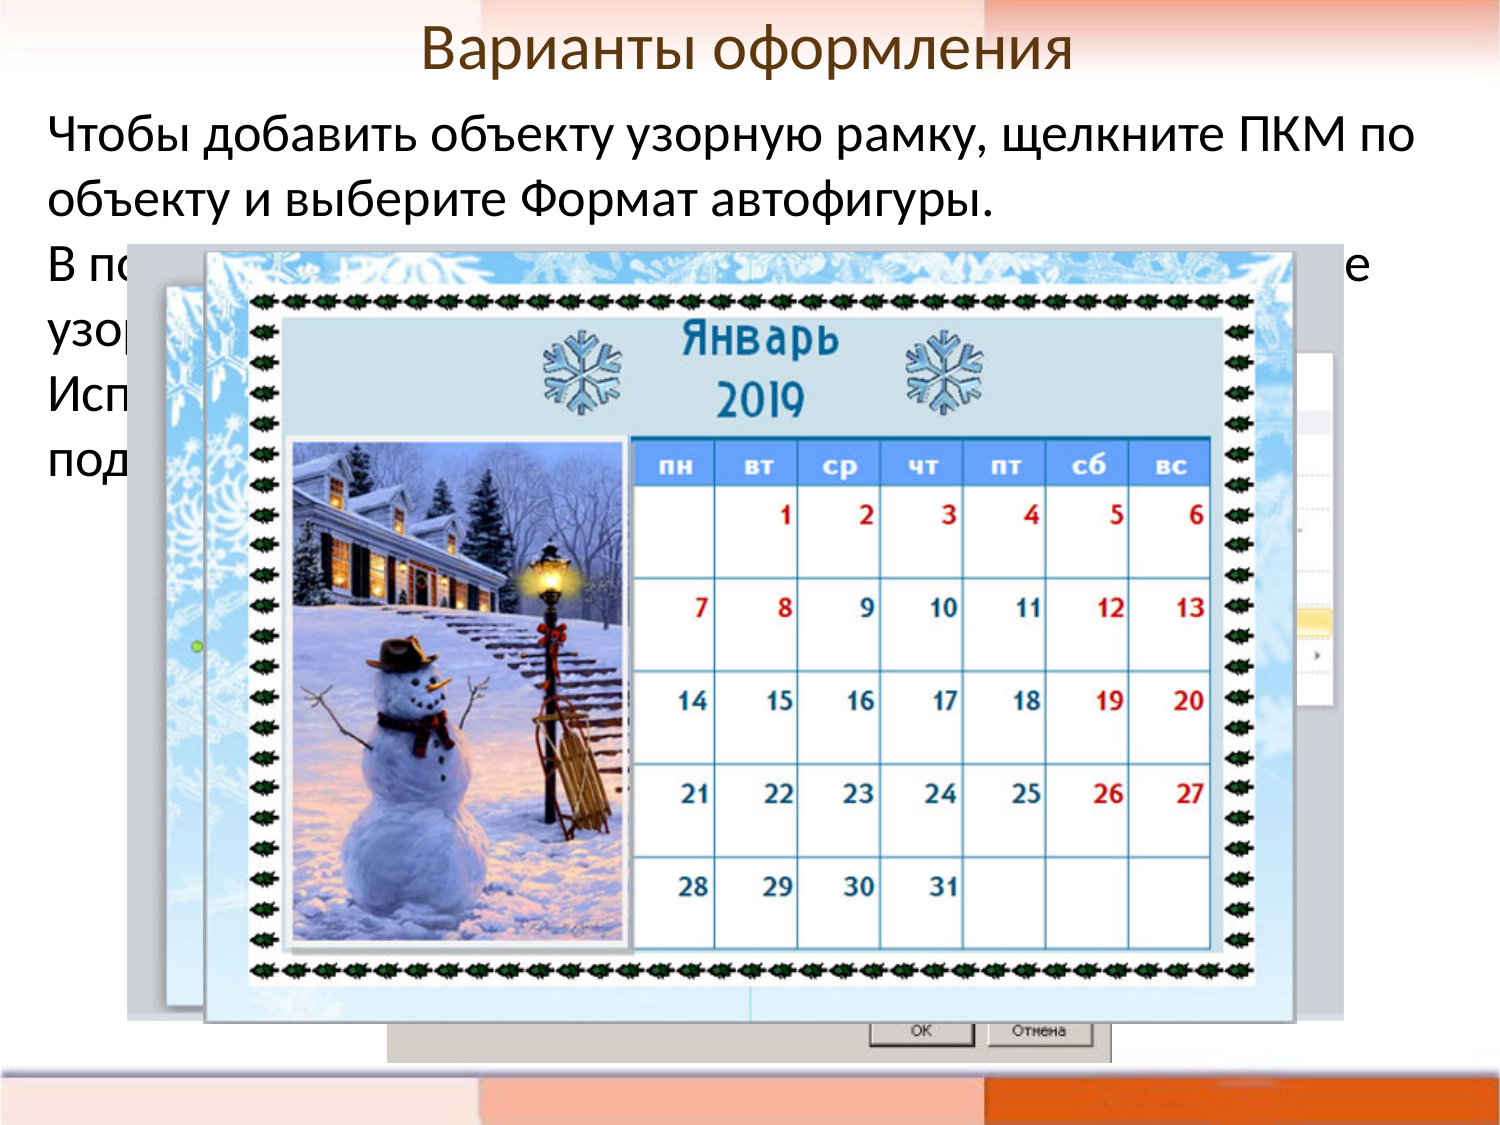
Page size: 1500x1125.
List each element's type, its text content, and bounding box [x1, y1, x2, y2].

text_box Варианты оформления [406, 0, 1092, 91]
picture [0, 0, 1500, 1125]
text_box Чтобы добавить объекту узорную рамку, щелкните ПКМ по объекту и выберите Формат автофигуры. В появившемся окне на вкладке Цвета и линии выберите узорное обрамление. Используя предварительный просмотр, выберите подходящее обрамление. [32, 89, 1476, 495]
